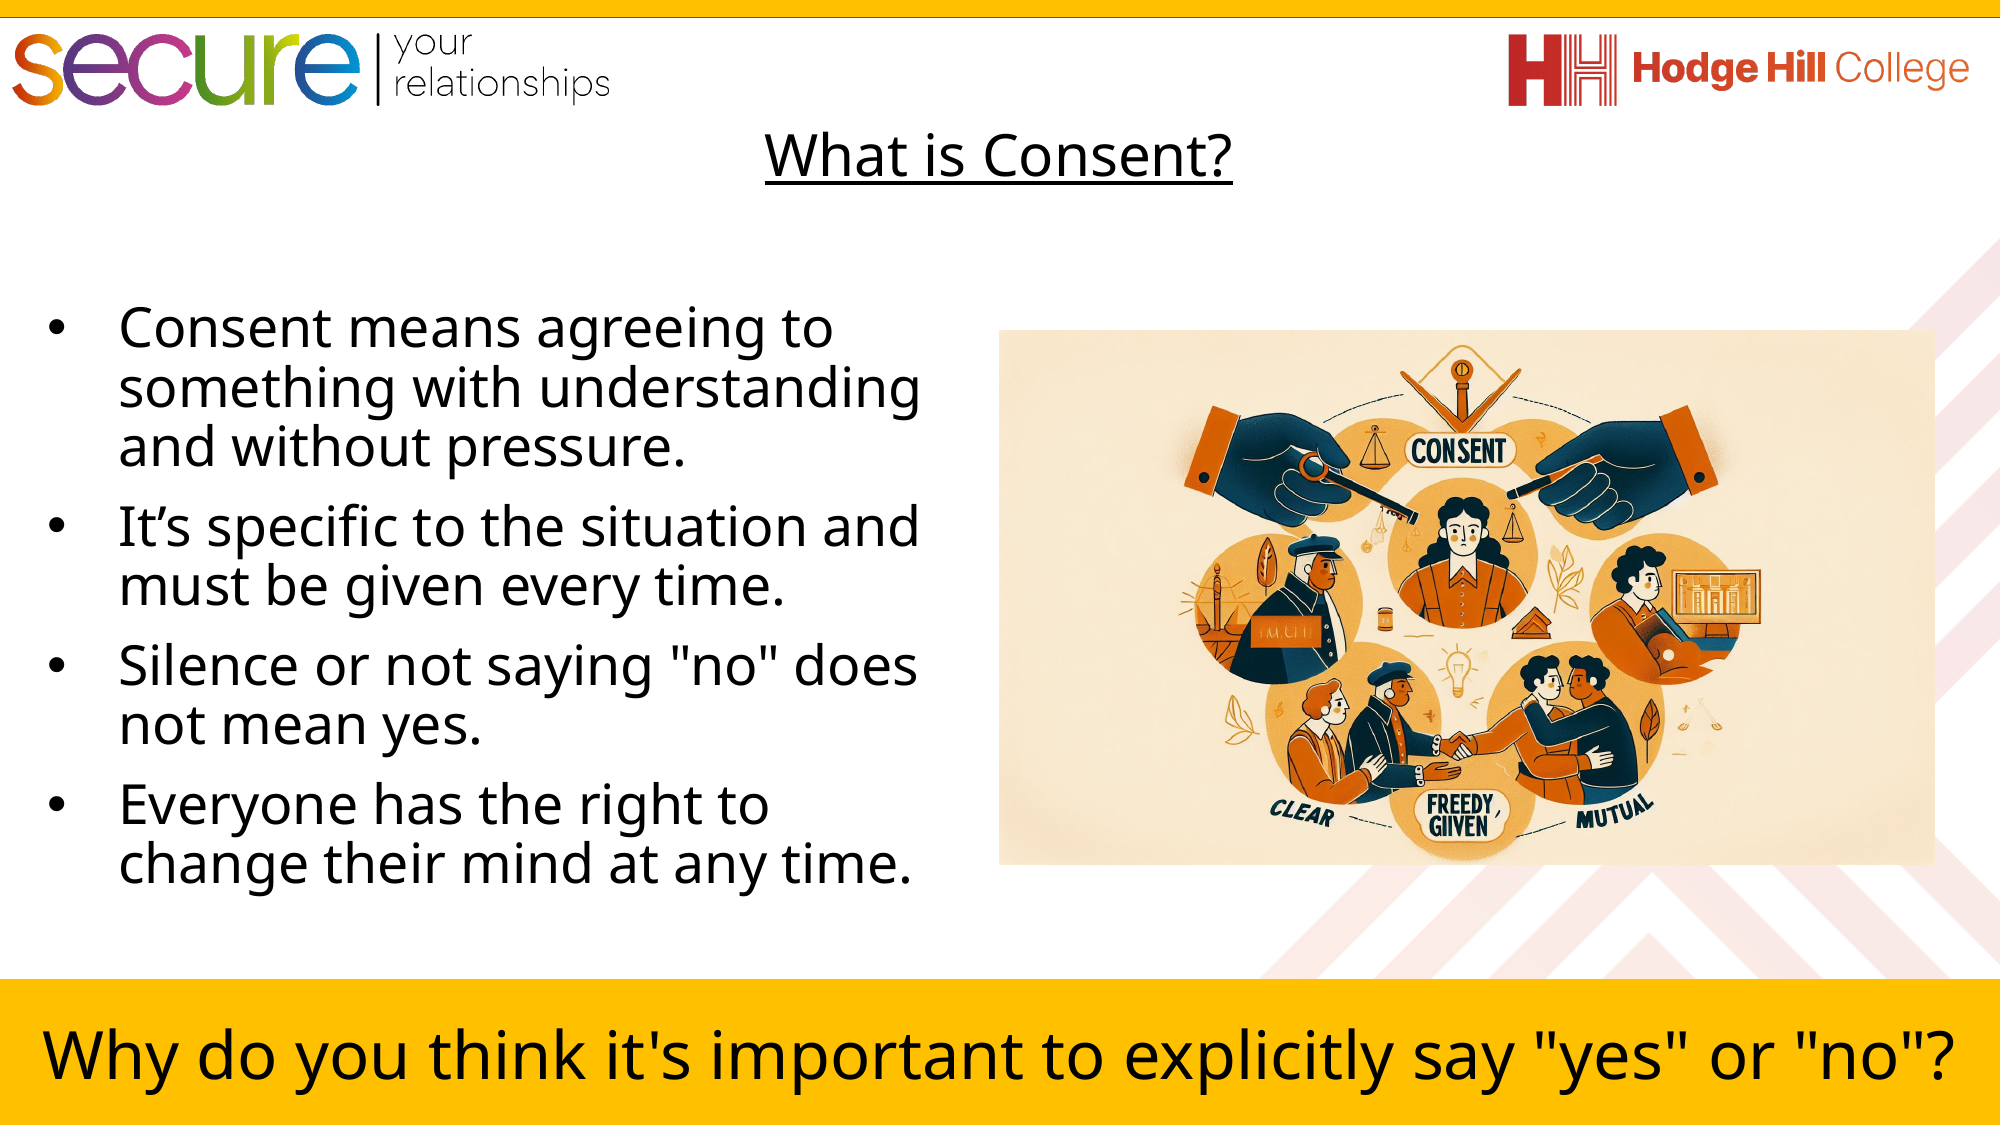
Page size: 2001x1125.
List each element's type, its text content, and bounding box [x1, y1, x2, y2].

text_box Why do you think it's important to explicitly say "yes" or "no"? [0, 979, 2000, 1125]
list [999, 330, 1935, 865]
list What is Consent? [174, 118, 1824, 205]
picture [12, 33, 609, 106]
list Consent means agreeing to something with understanding and without pressure. It’s specific to the situation and must be given every time. Silence or not saying "no" does not mean yes. Everyone has the right to change their mind at any time. [32, 215, 951, 979]
picture [1508, 34, 1969, 106]
